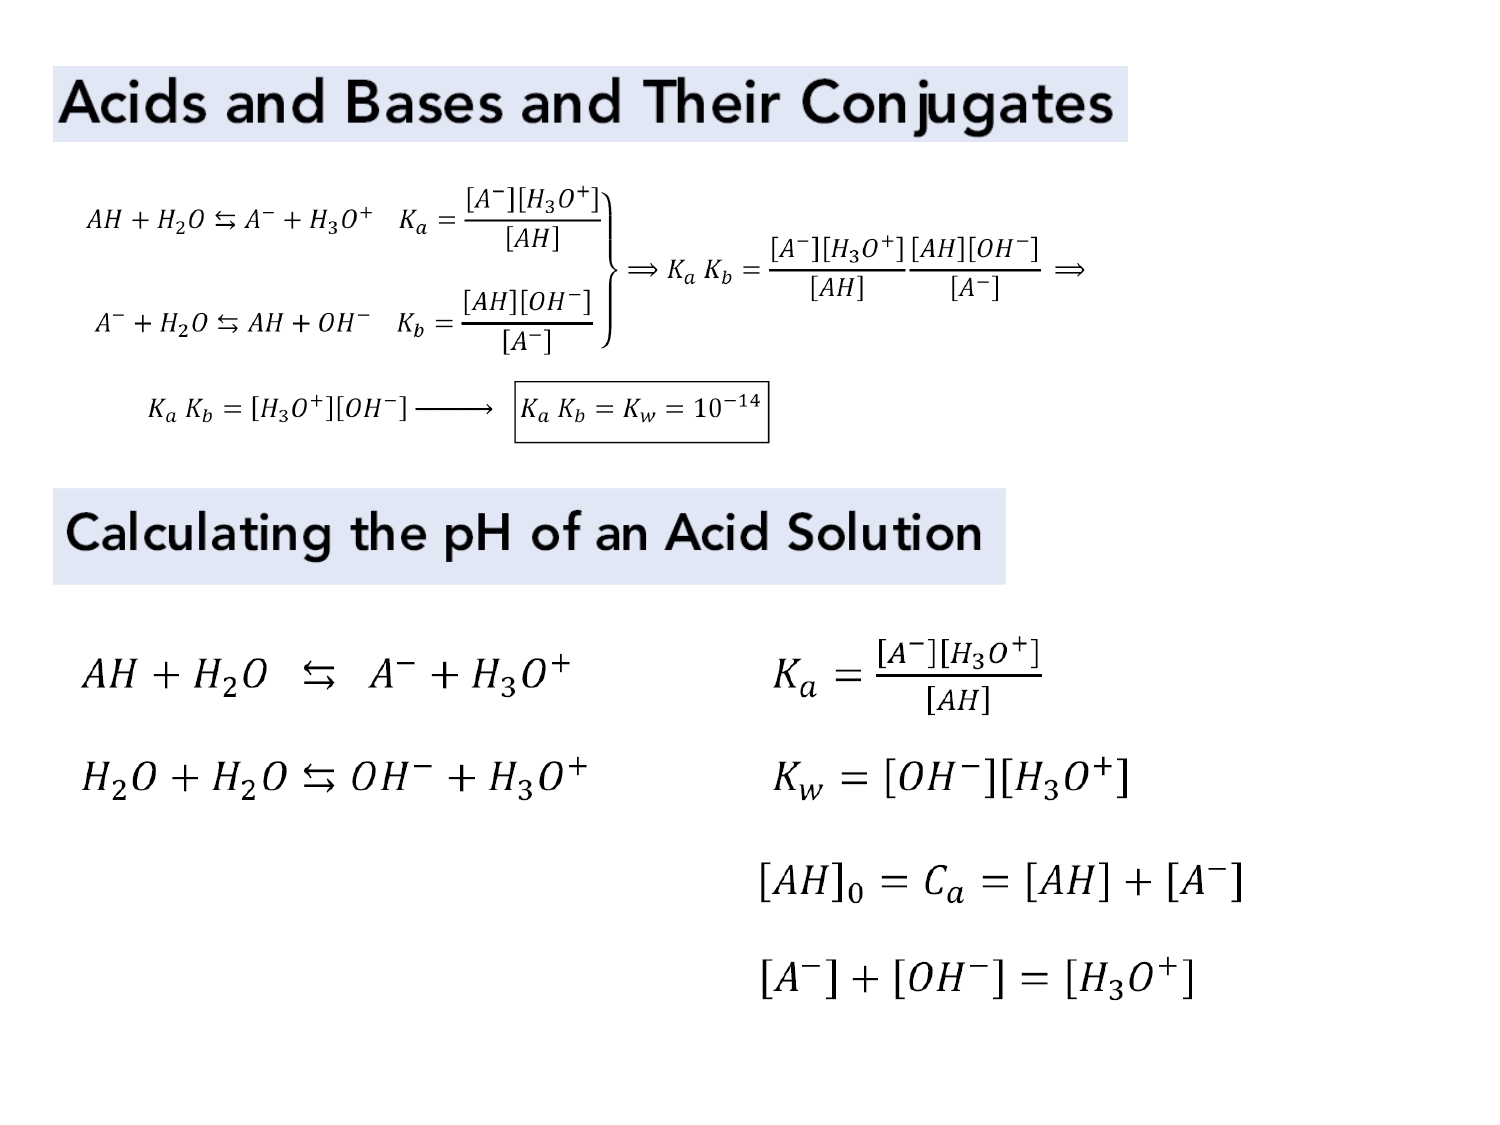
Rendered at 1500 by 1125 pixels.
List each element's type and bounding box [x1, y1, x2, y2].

picture [52, 66, 1129, 142]
picture [64, 172, 1129, 455]
picture [64, 618, 1294, 1036]
picture [52, 485, 1007, 589]
